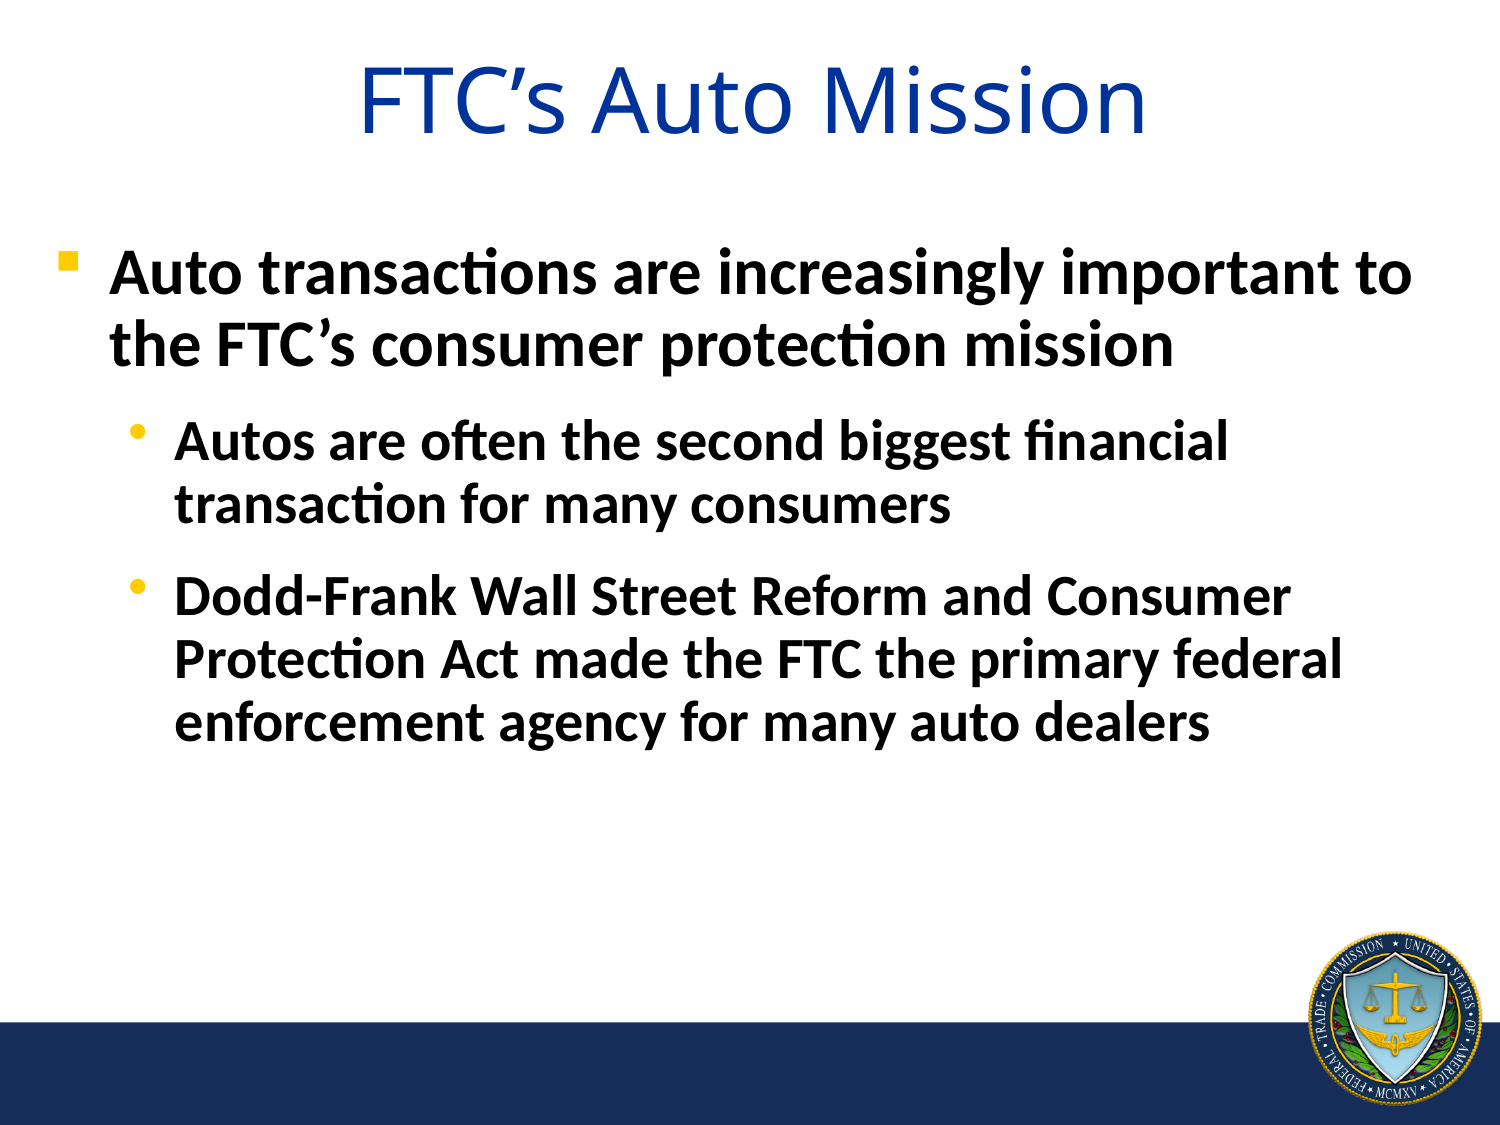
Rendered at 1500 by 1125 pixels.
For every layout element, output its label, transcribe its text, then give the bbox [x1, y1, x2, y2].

title FTC’s Auto Mission [150, 14, 1166, 198]
picture [1304, 927, 1485, 1110]
list Auto transactions are increasingly important to the FTC’s consumer protection mission Autos are often the second biggest financial transaction for many consumers Dodd-Frank Wall Street Reform and Consumer Protection Act made the FTC the primary federal enforcement agency for many auto dealers [38, 229, 1462, 895]
